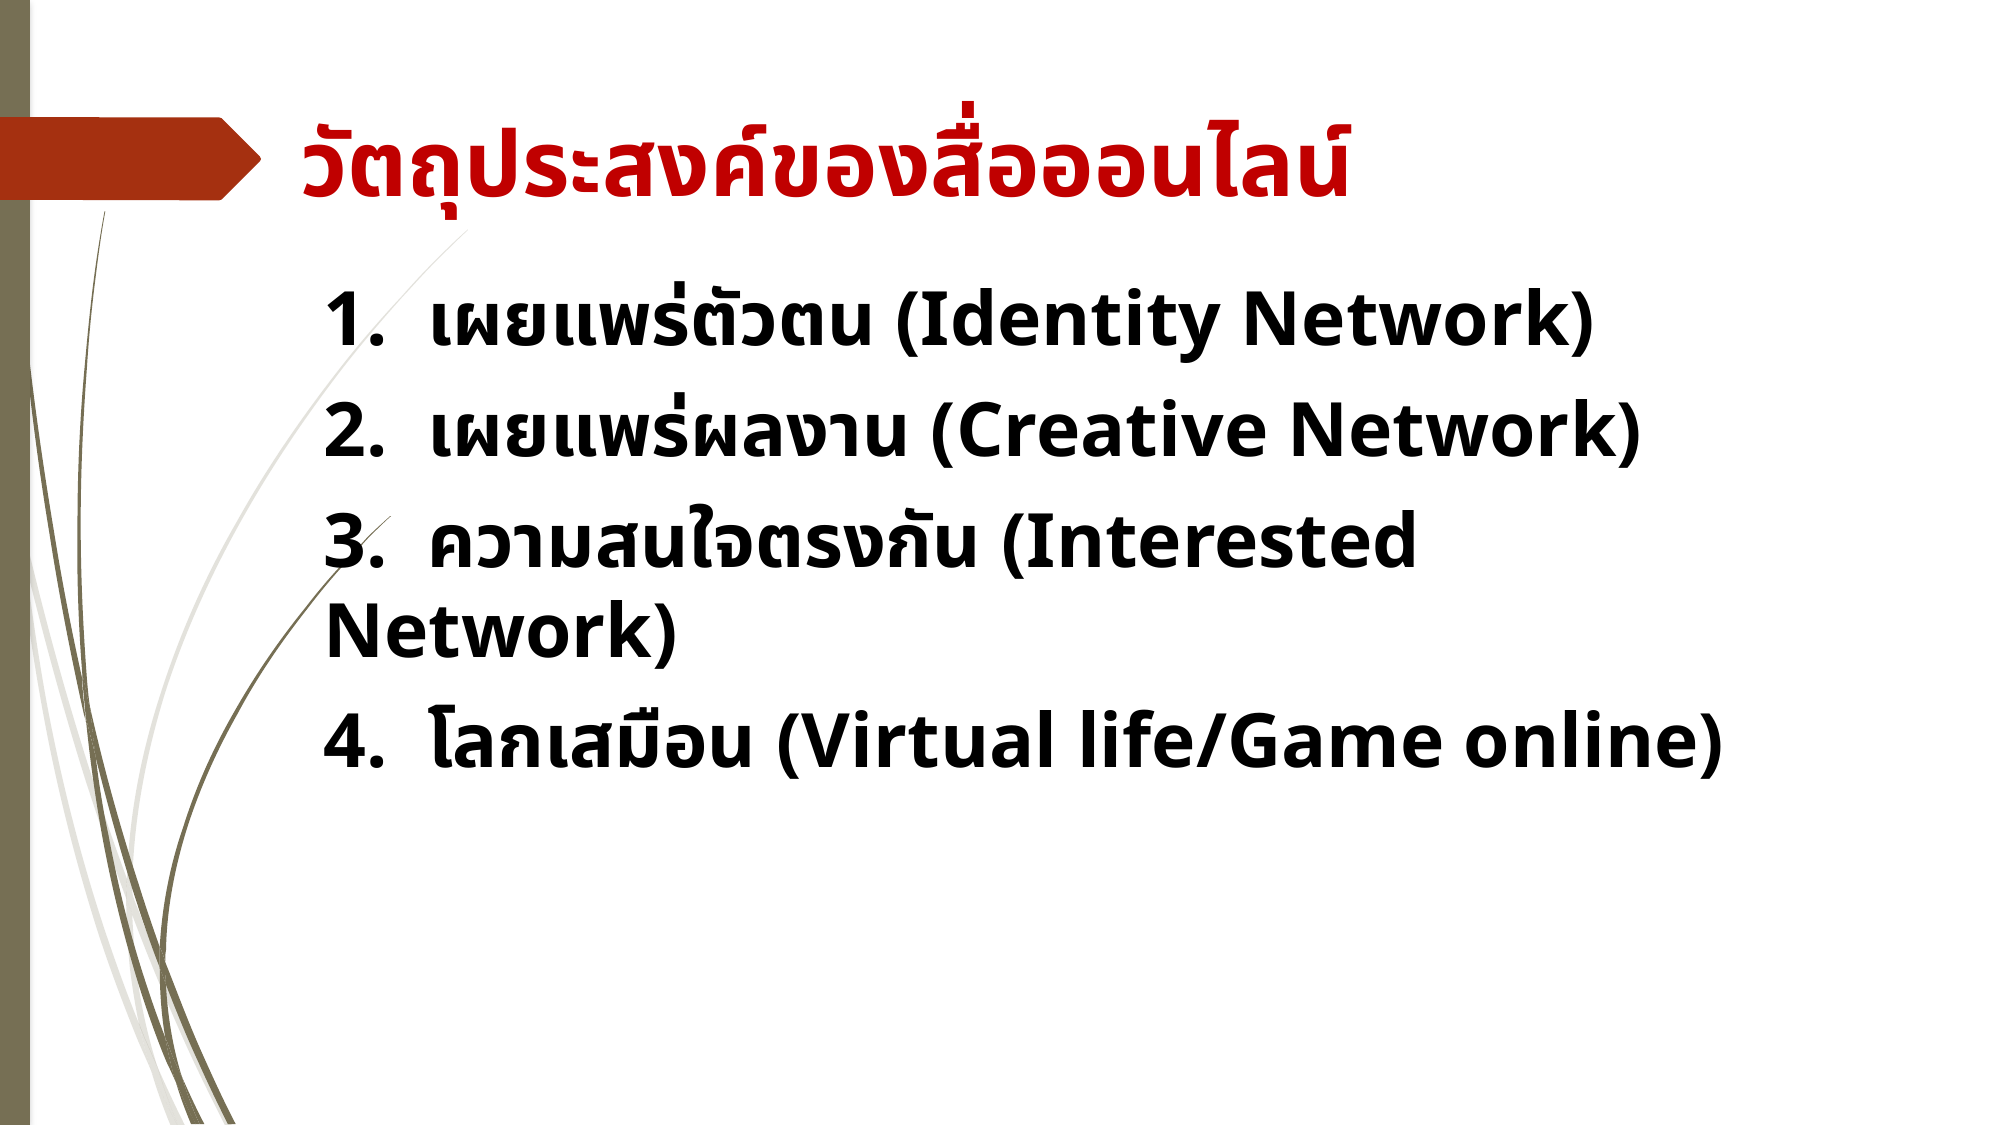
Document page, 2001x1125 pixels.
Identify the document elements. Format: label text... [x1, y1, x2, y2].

list 1. เผยแพร่ตัวตน (Identity Network) 2. เผยแพร่ผลงาน (Creative Network) 3. ความสนใจตรงกัน (Interested Network) 4. โลกเสมือน (Virtual life/Game online) [308, 262, 1772, 883]
title วัตถุประสงค์ของสื่อออนไลน์ [285, 97, 1747, 308]
